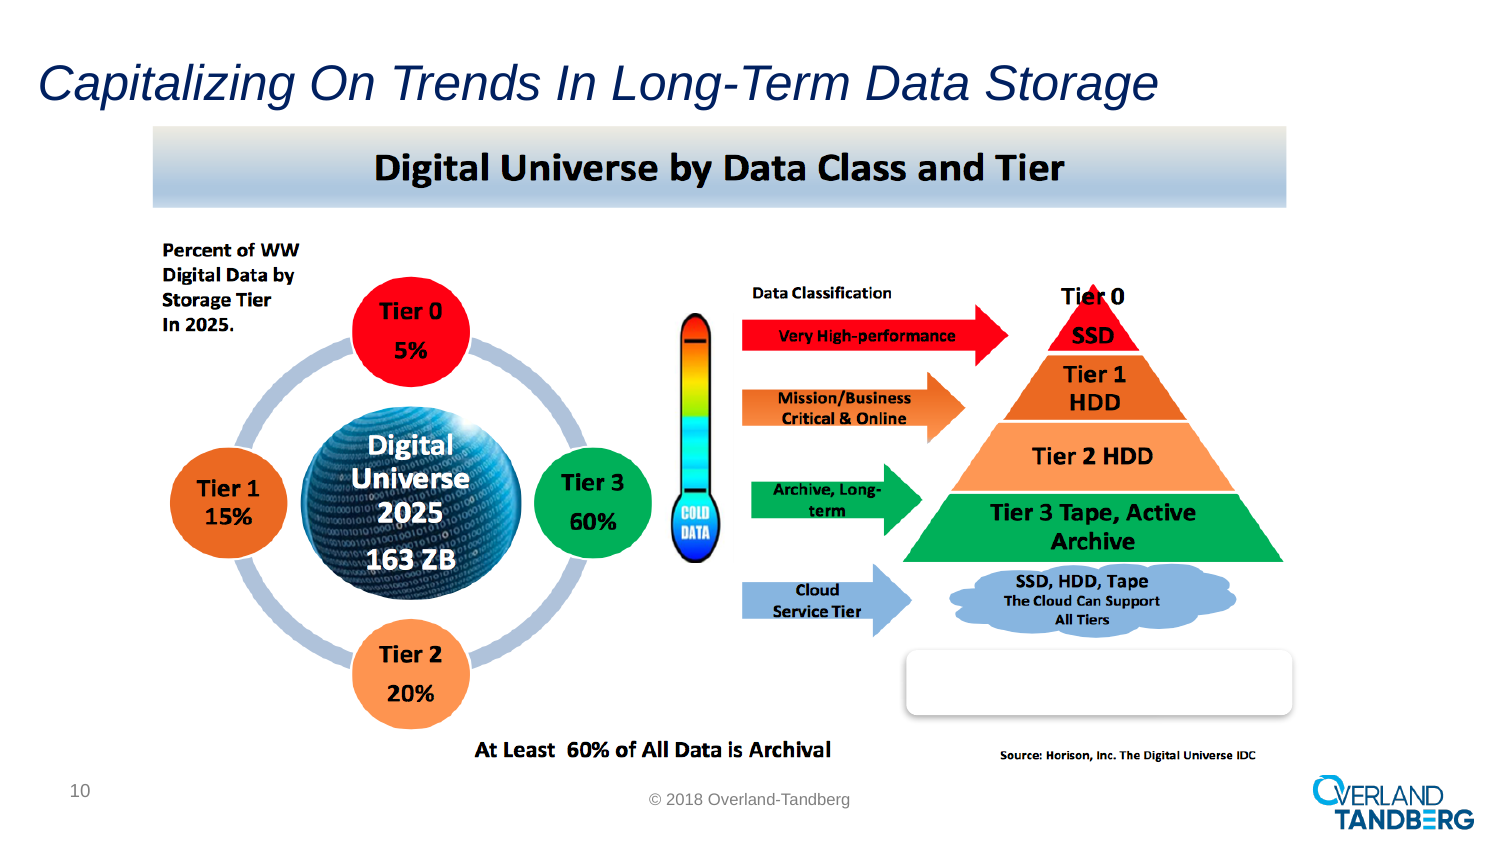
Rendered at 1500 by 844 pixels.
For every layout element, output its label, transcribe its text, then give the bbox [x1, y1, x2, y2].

title Capitalizing On Trends In Long-Term Data Storage [37, 37, 1409, 123]
picture [123, 121, 1474, 830]
